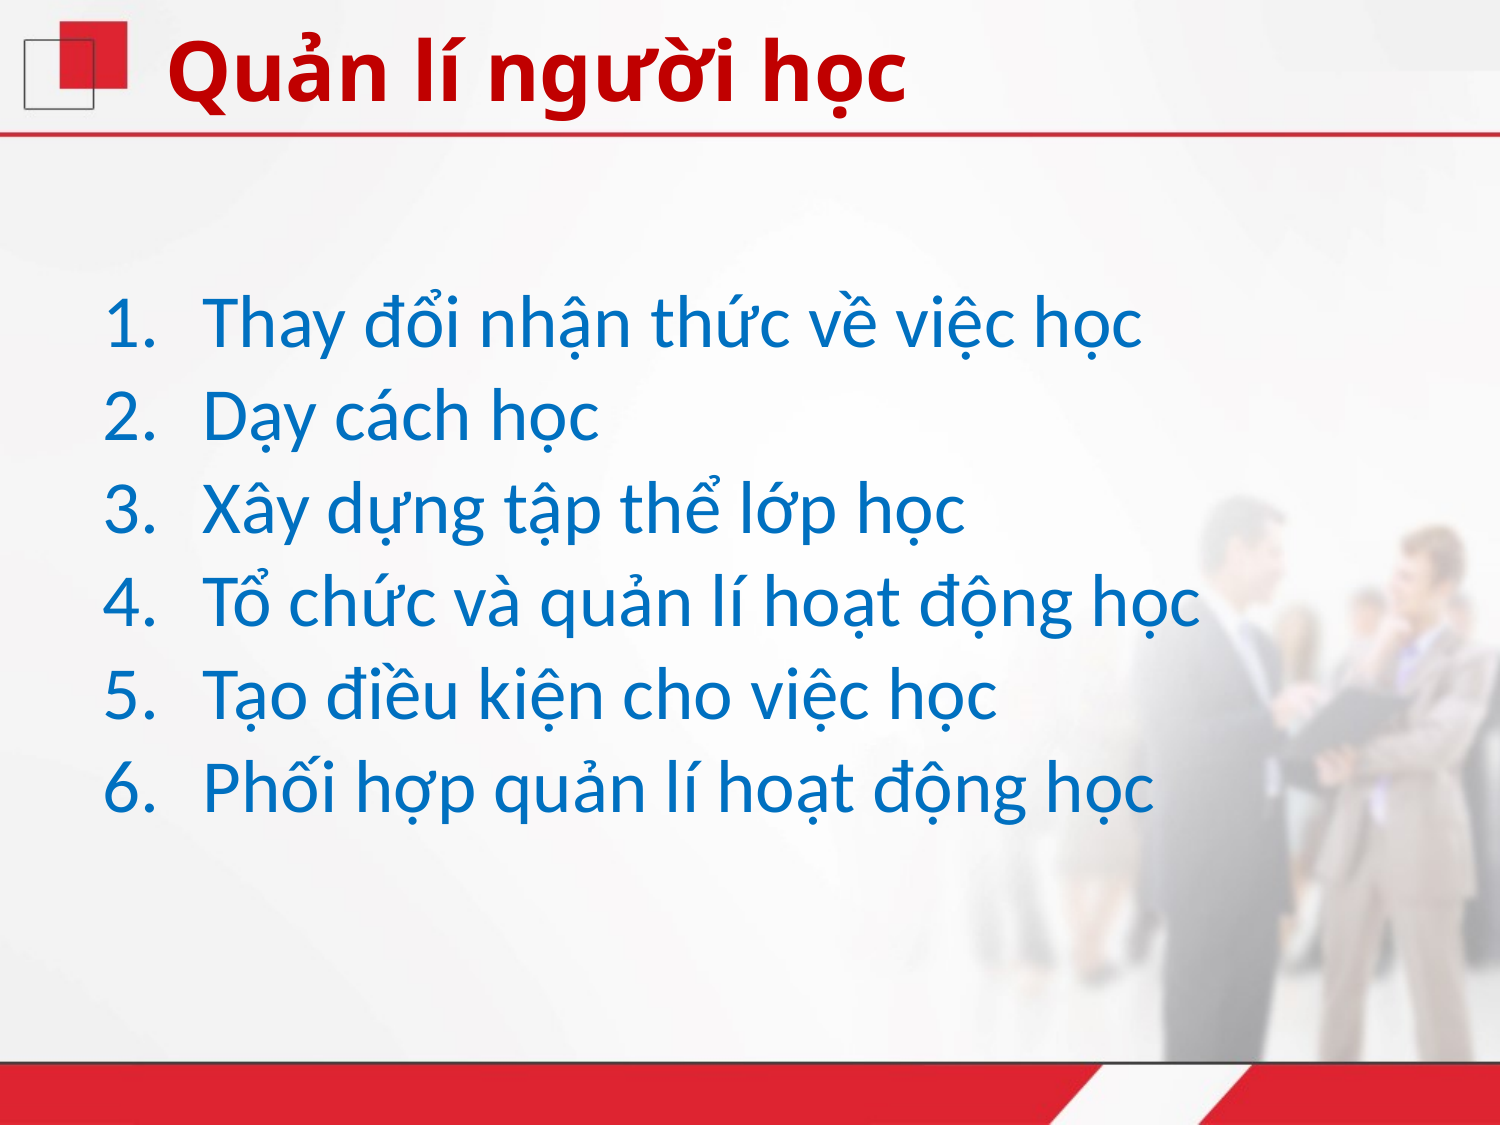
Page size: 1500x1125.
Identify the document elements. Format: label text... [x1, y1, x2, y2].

list Thay đổi nhận thức về việc học Dạy cách học Xây dựng tập thể lớp học Tổ chức và quản lí hoạt động học Tạo điều kiện cho việc học Phối hợp quản lí hoạt động học [87, 275, 1469, 1088]
title Quản lí người học [150, 0, 1500, 149]
picture [0, 0, 1500, 1125]
